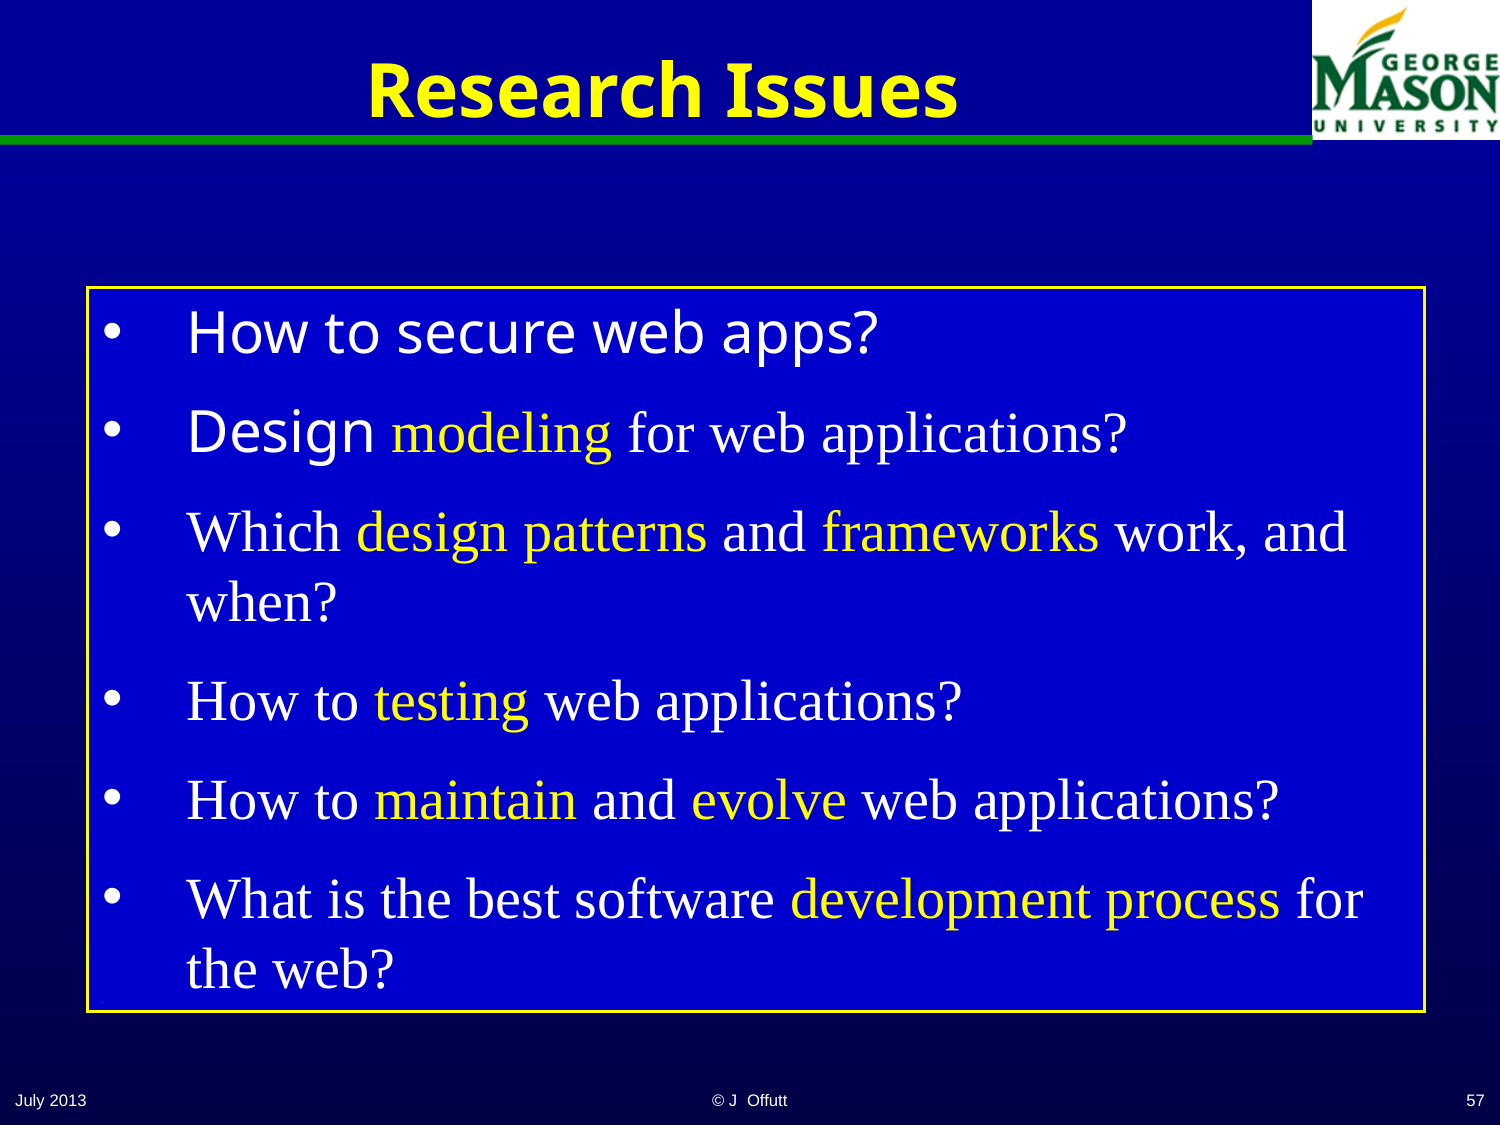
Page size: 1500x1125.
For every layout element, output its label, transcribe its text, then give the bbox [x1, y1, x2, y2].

slide_number 57 [1187, 1074, 1500, 1125]
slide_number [0, 1074, 313, 1125]
picture [1312, 0, 1500, 140]
footer © J Offutt [512, 1074, 988, 1125]
text_box How to secure web apps? Design modeling for web applications? Which design patterns and frameworks work, and when? How to testing web applications? How to maintain and evolve web applications? What is the best software development process for the web? . [87, 287, 1425, 1012]
title Research Issues [12, 12, 1313, 163]
